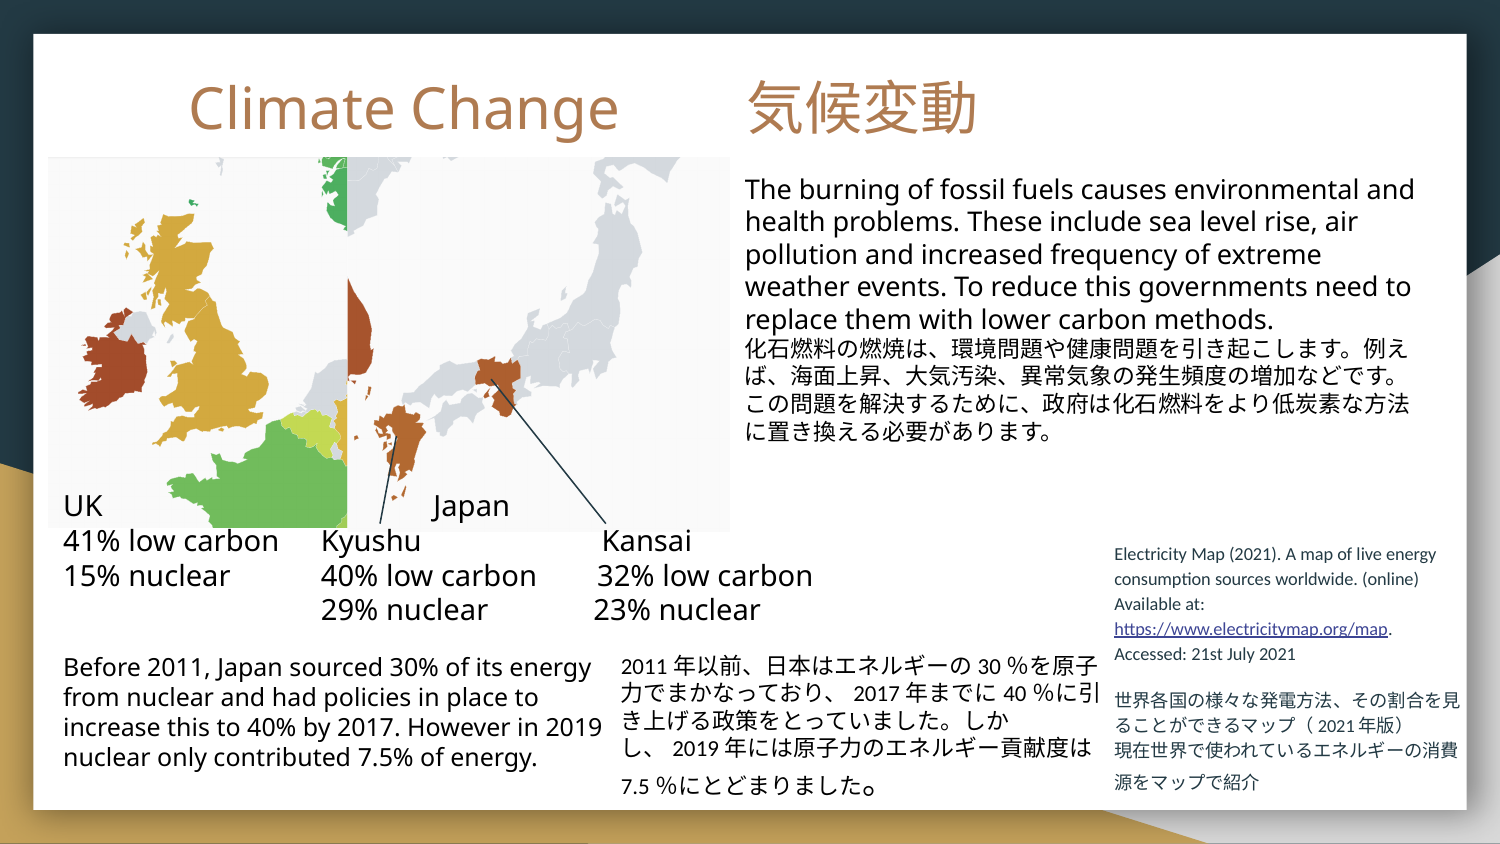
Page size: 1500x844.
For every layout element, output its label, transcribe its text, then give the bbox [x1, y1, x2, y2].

text_box Before 2011, Japan sourced 30% of its energy from nuclear and had policies in place to increase this to 40% by 2017. However in 2019 nuclear only contributed 7.5% of energy. [48, 636, 605, 787]
text_box 2011年以前、日本はエネルギーの30％を原子力でまかなっており、2017年までに40％に引き上げる政策をとっていました。しかし、2019年には原子力のエネルギー貢献度は7.5％にとどまりました。 [605, 636, 1118, 817]
text_box [1431, 247, 1484, 349]
text_box The burning of fossil fuels causes environmental and health problems. These include sea level rise, air pollution and increased frequency of extreme weather events. To reduce this governments need to replace them with lower carbon methods. 化石燃料の燃焼は、環境問題や健康問題を引き起こします。例えば、海面上昇、大気汚染、異常気象の発生頻度の増加などです。この問題を解決するために、政府は化石燃料をより低炭素な方法に置き換える必要があります。 [732, 157, 1431, 495]
picture [47, 156, 731, 532]
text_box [379, 435, 397, 524]
text_box Japan Kyushu Kansai 40% low carbon 32% low carbon 29% nuclear 23% nuclear [305, 495, 1100, 636]
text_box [490, 378, 607, 524]
list Electricity Map (2021). A map of live energy consumption sources worldwide. (online) Available at: https://www.electricitymap.org/map. Accessed: 21st July 2021 世界各国の様々な発電方法、その割合を見ることができるマップ（2021年版） 現在世界で使われているエネルギーの消費源をマップで紹介 [1099, 523, 1482, 844]
title Climate Change 気候変動 [173, 56, 1232, 157]
text_box UK 41% low carbon 15% nuclear [48, 534, 305, 636]
